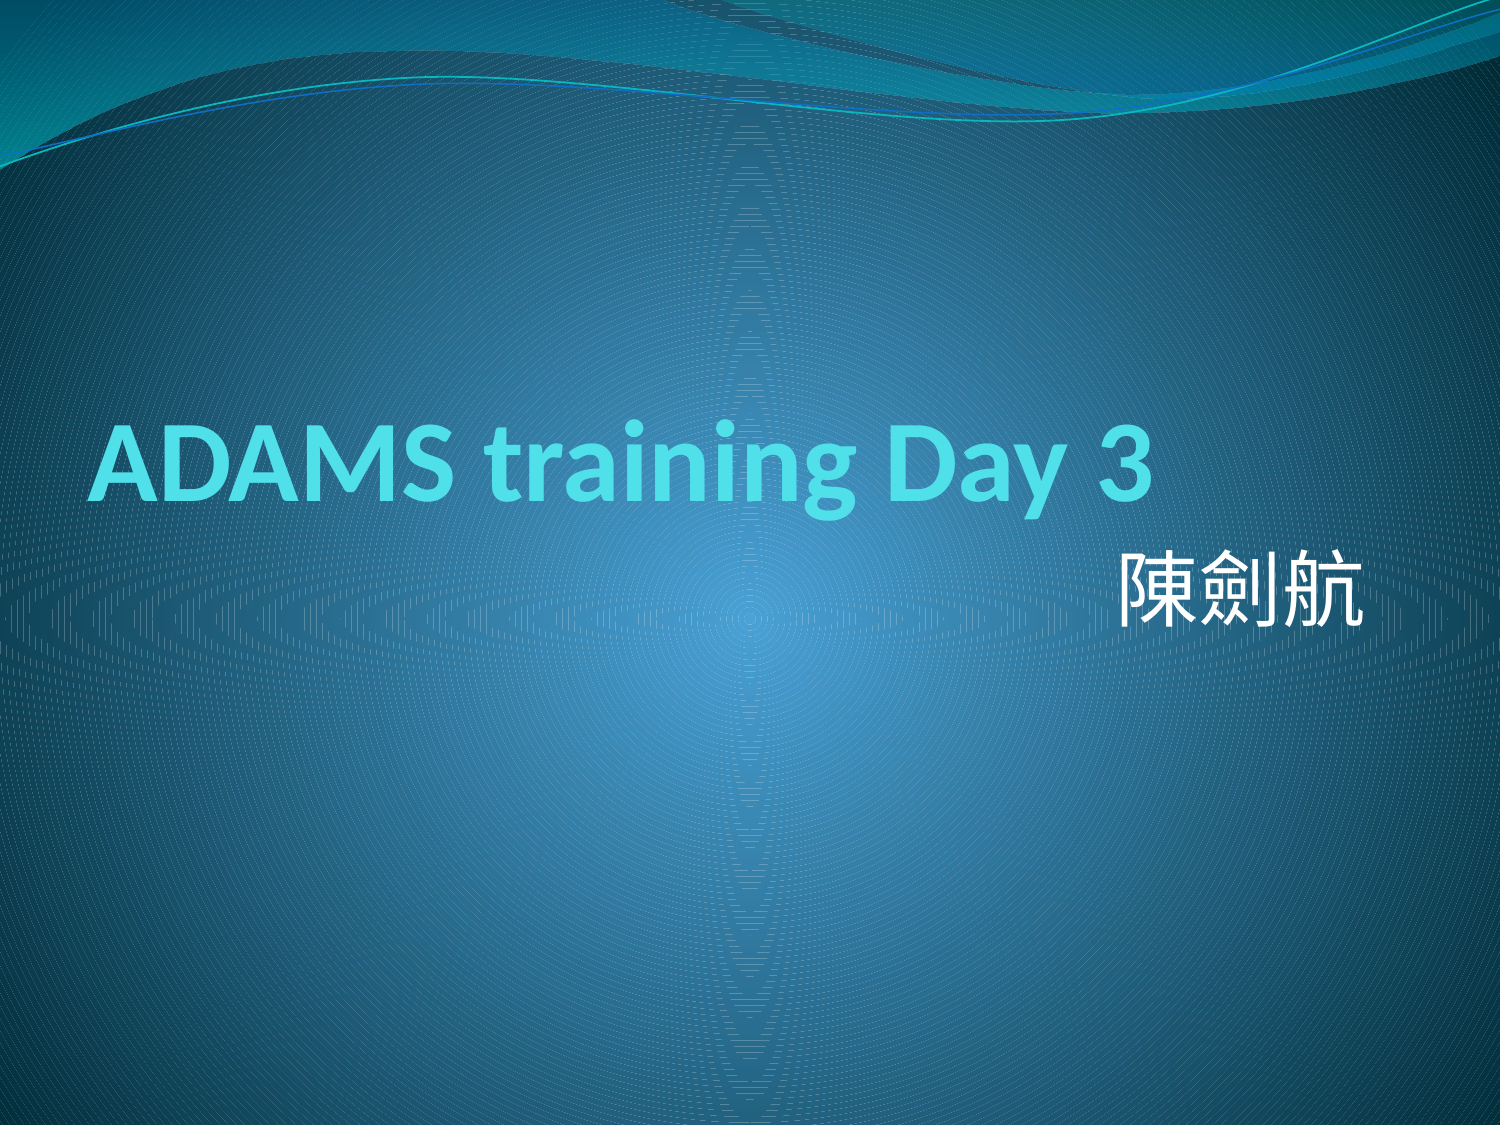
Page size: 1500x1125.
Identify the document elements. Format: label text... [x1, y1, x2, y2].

subtitle 陳劍航 [87, 529, 1376, 818]
title ADAMS training Day 3 [87, 224, 1376, 525]
